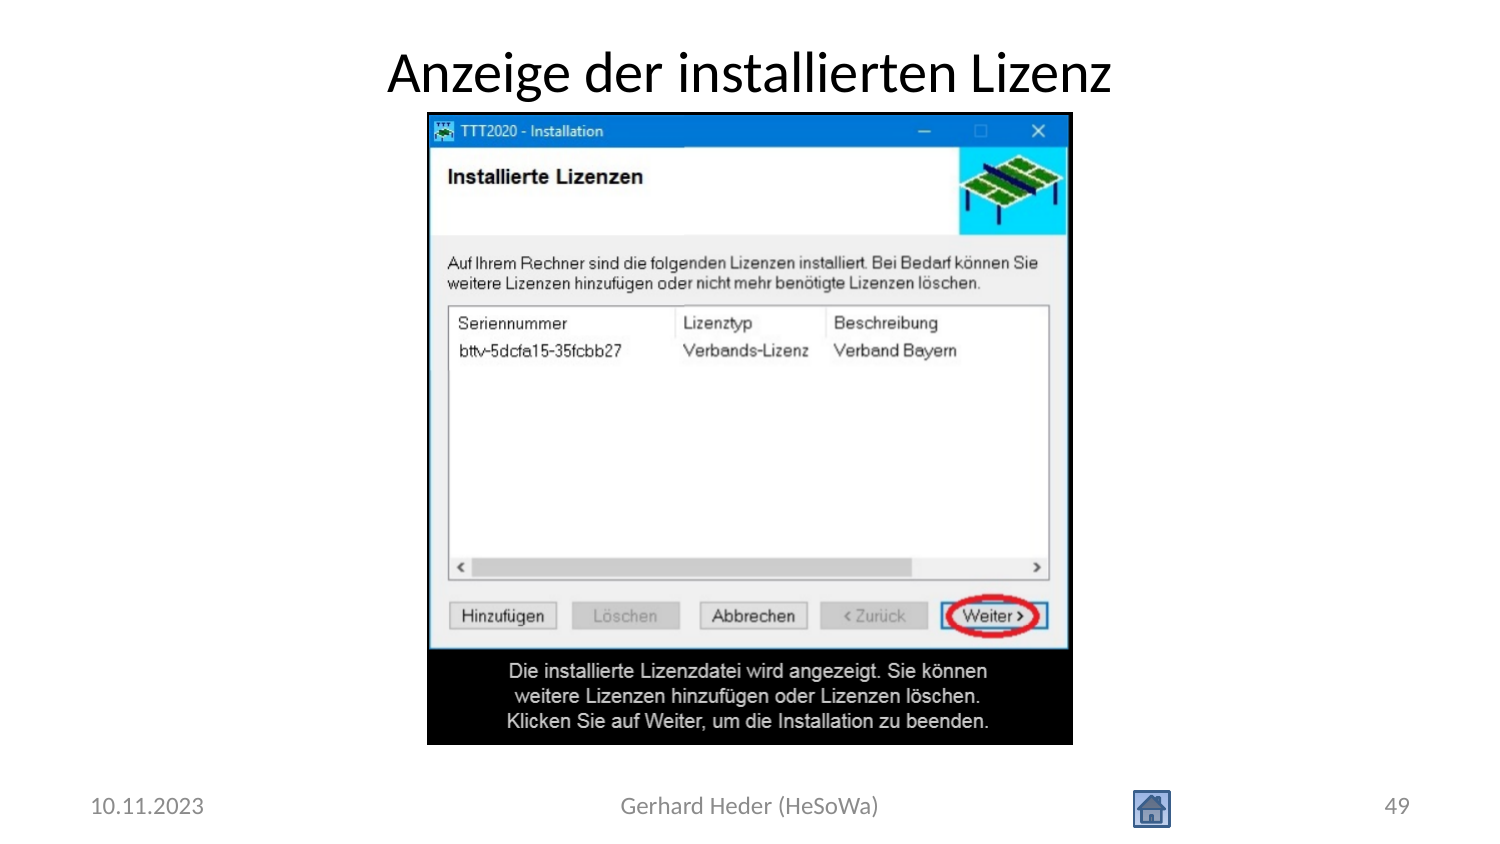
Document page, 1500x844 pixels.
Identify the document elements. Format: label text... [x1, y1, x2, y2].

footer Gerhard Heder (HeSoWa) [512, 782, 988, 827]
picture [427, 111, 1073, 745]
title Anzeige der installierten Lizenz [74, 33, 1426, 106]
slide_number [75, 782, 425, 827]
slide_number 49 [1074, 782, 1425, 827]
